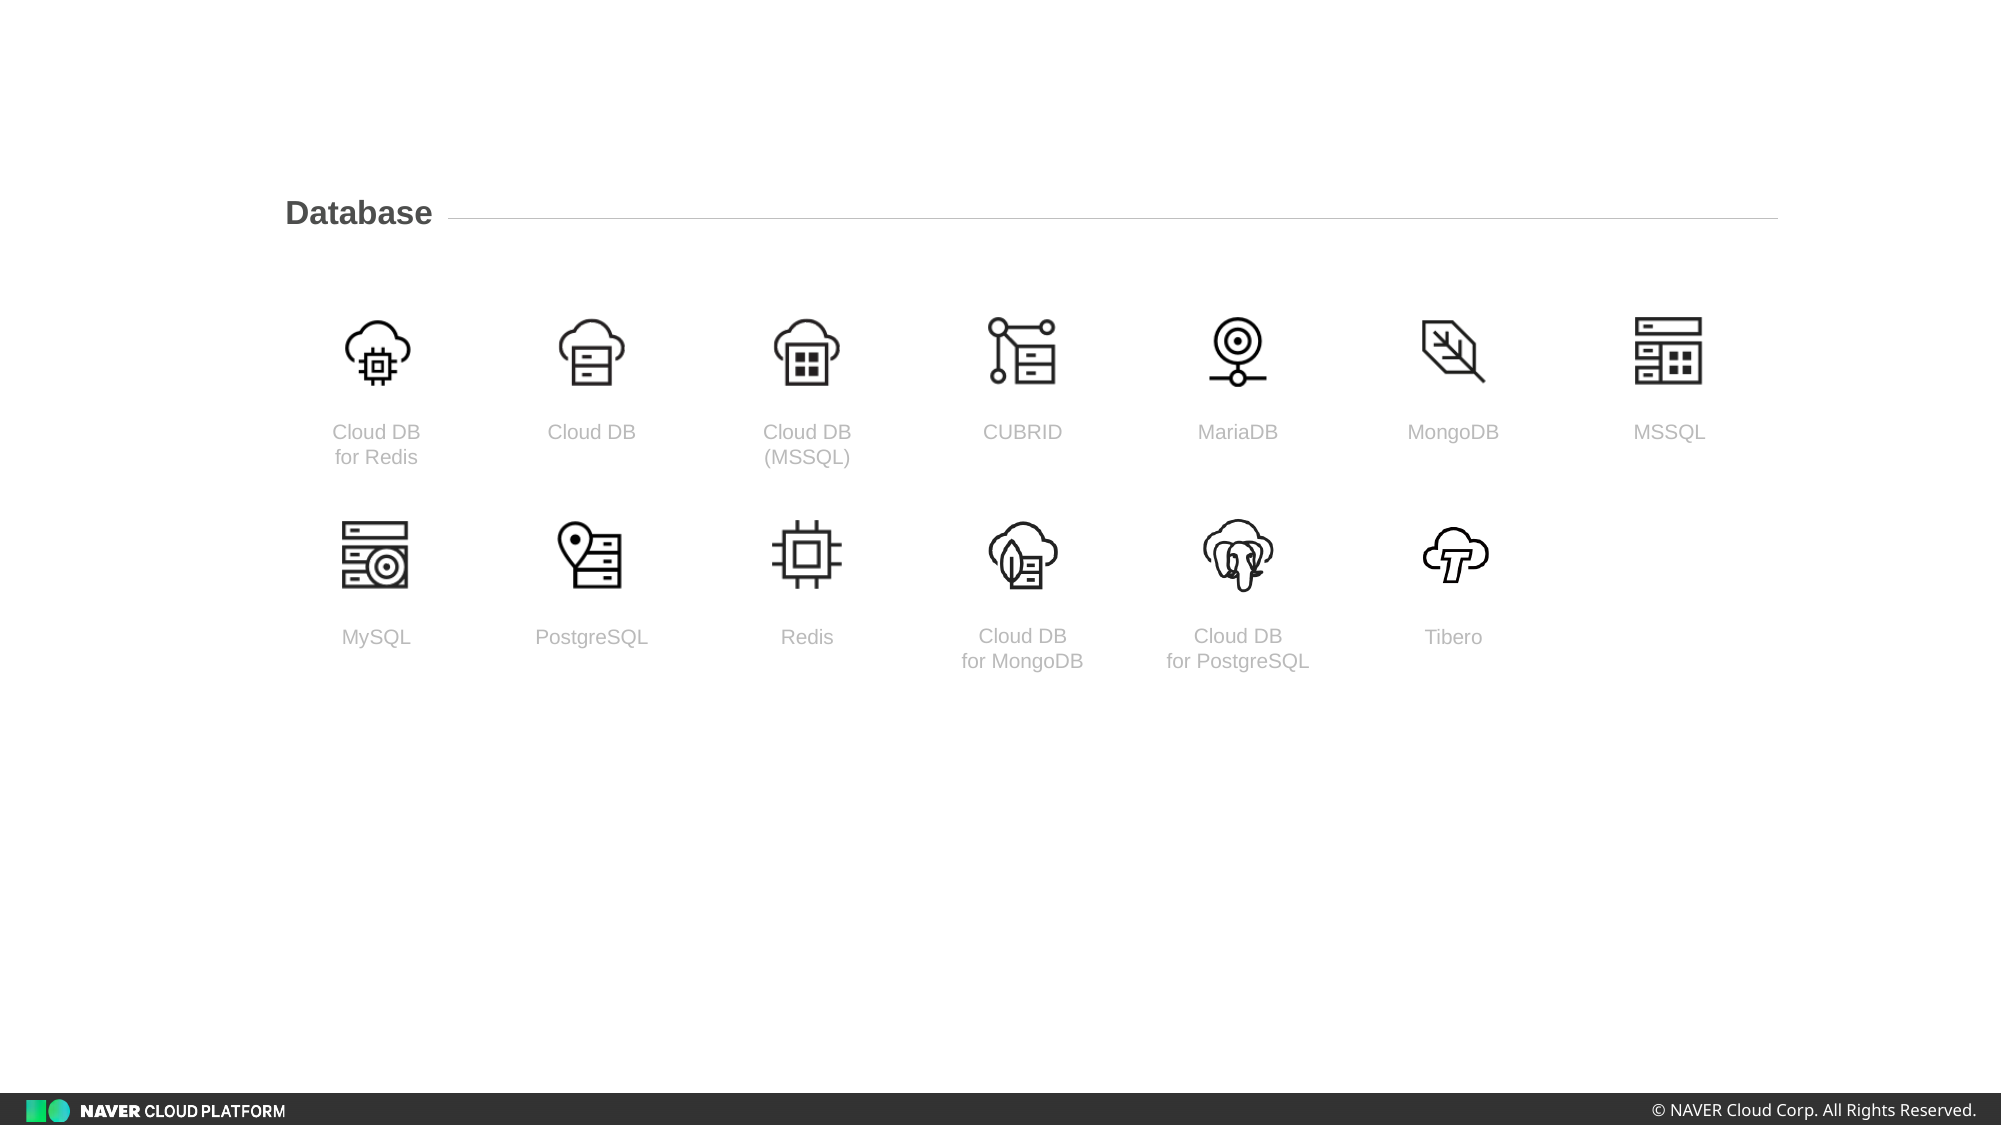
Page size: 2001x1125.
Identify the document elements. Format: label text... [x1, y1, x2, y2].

text_box Cloud DB (MSSQL) [748, 411, 867, 477]
text_box MongoDB [1392, 411, 1515, 452]
picture [338, 518, 415, 594]
text_box MariaDB [1183, 411, 1294, 452]
text_box Cloud DB for Redis [317, 411, 436, 477]
picture [1415, 314, 1492, 390]
text_box Database [277, 184, 441, 239]
picture [1200, 517, 1276, 593]
picture [552, 517, 629, 593]
picture [769, 314, 846, 390]
picture [985, 314, 1061, 390]
text_box Cloud DB for PostgreSQL [1159, 615, 1318, 681]
picture [769, 517, 846, 593]
text_box MySQL [334, 615, 419, 656]
text_box Cloud DB for MongoDB [954, 615, 1092, 681]
text_box Cloud DB [532, 411, 652, 452]
text_box Tibero [1416, 615, 1491, 656]
picture [338, 314, 415, 390]
picture [985, 517, 1061, 593]
picture [1200, 314, 1276, 390]
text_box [0, 1091, 2000, 1125]
text_box Redis [773, 615, 842, 656]
text_box MSSQL [1618, 411, 1721, 452]
text_box CUBRID [968, 411, 1078, 452]
picture [1632, 314, 1708, 390]
text_box PostgreSQL [527, 615, 657, 656]
picture [554, 314, 630, 390]
picture [1415, 517, 1492, 593]
